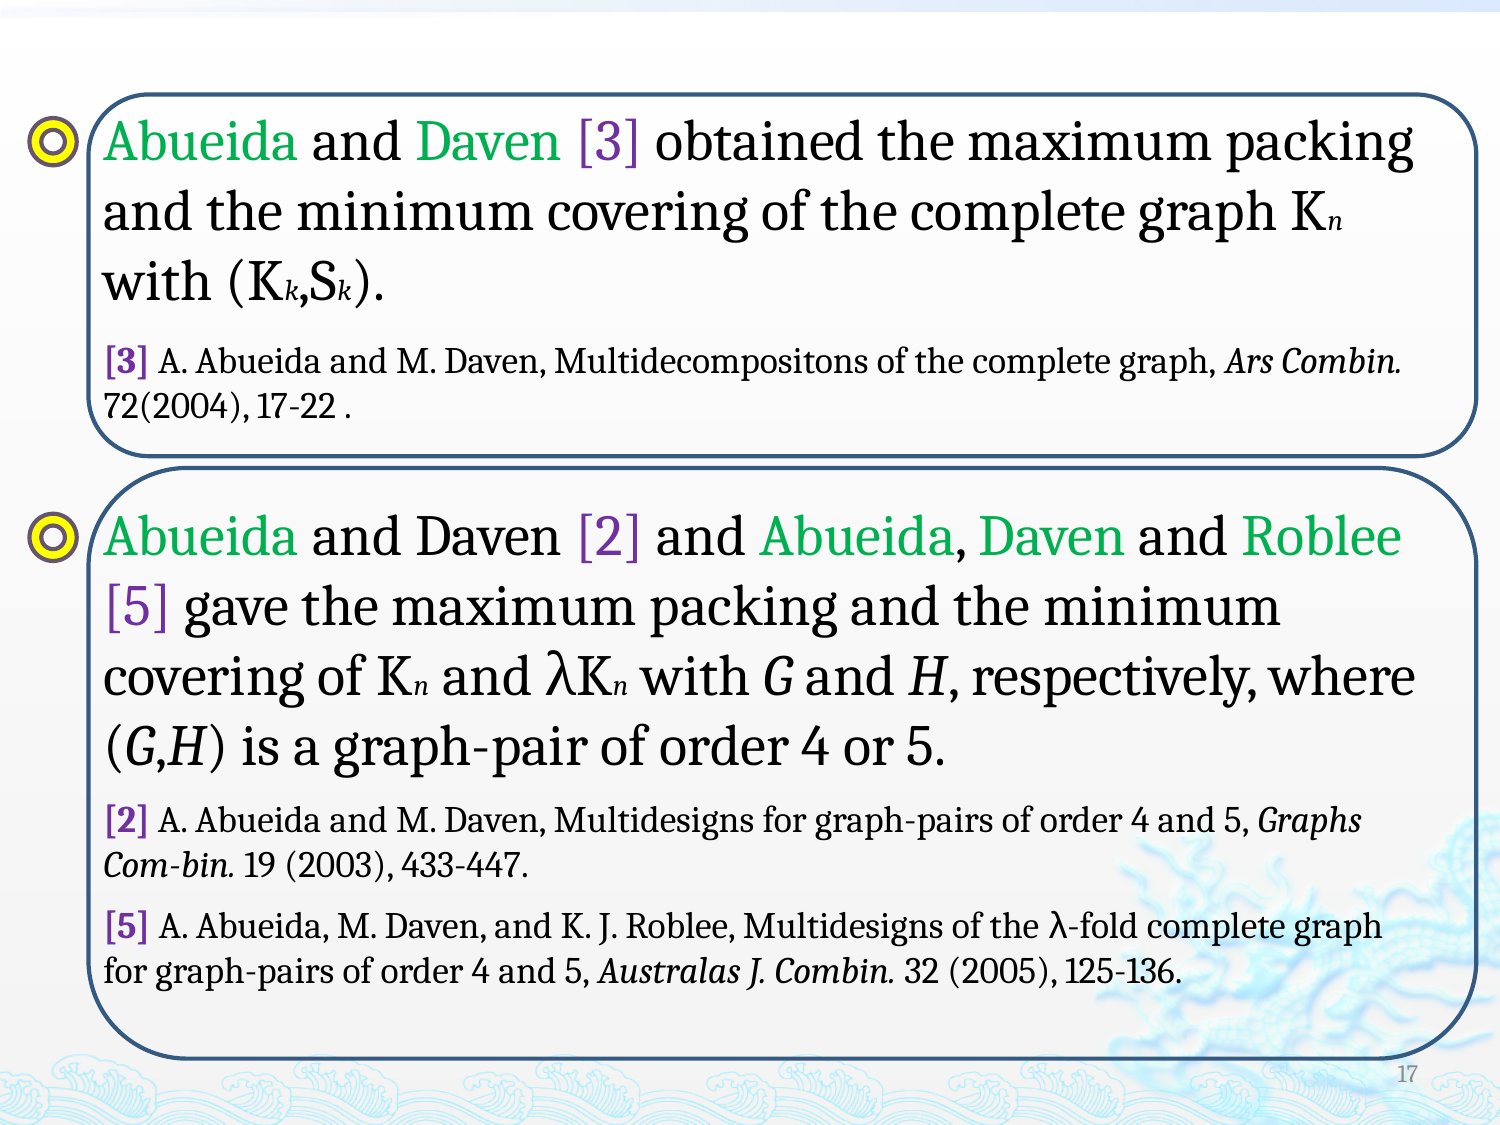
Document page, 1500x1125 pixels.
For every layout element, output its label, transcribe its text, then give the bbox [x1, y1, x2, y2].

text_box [28, 93, 1477, 457]
slide_number 17 [1083, 1060, 1434, 1103]
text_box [28, 467, 1483, 1060]
